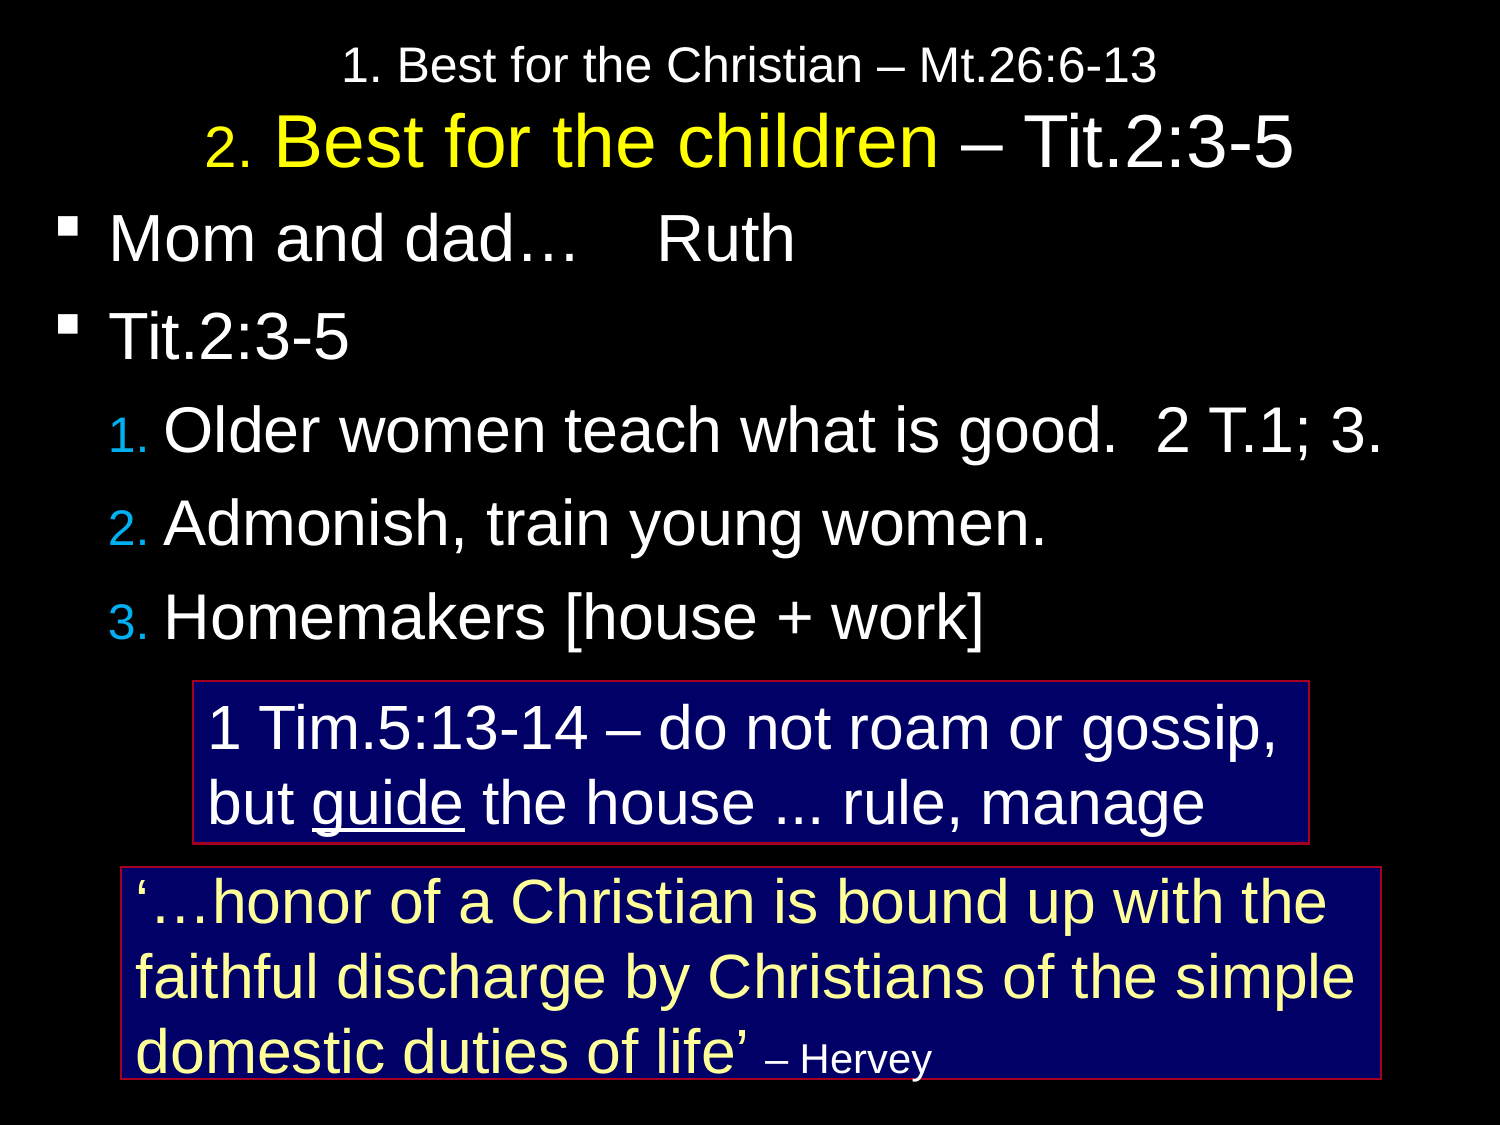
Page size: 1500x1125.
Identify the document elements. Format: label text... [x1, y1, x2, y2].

list Mom and dad… Ruth Tit.2:3-5 1. Older women teach what is good. 2 T.1; 3. 2. Admonish, train young women. 3. Homemakers [house + work] [37, 187, 1468, 1075]
text_box ‘…honor of a Christian is bound up with the faithful discharge by Christians of the simple domestic duties of life’ – Hervey [120, 866, 1382, 1080]
text_box 1 Tim.5:13-14 – do not roam or gossip, but guide the house ... rule, manage [192, 680, 1310, 845]
title 1. Best for the Christian – Mt.26:6-13 2. Best for the children – Tit.2:3-5 [75, 15, 1425, 187]
